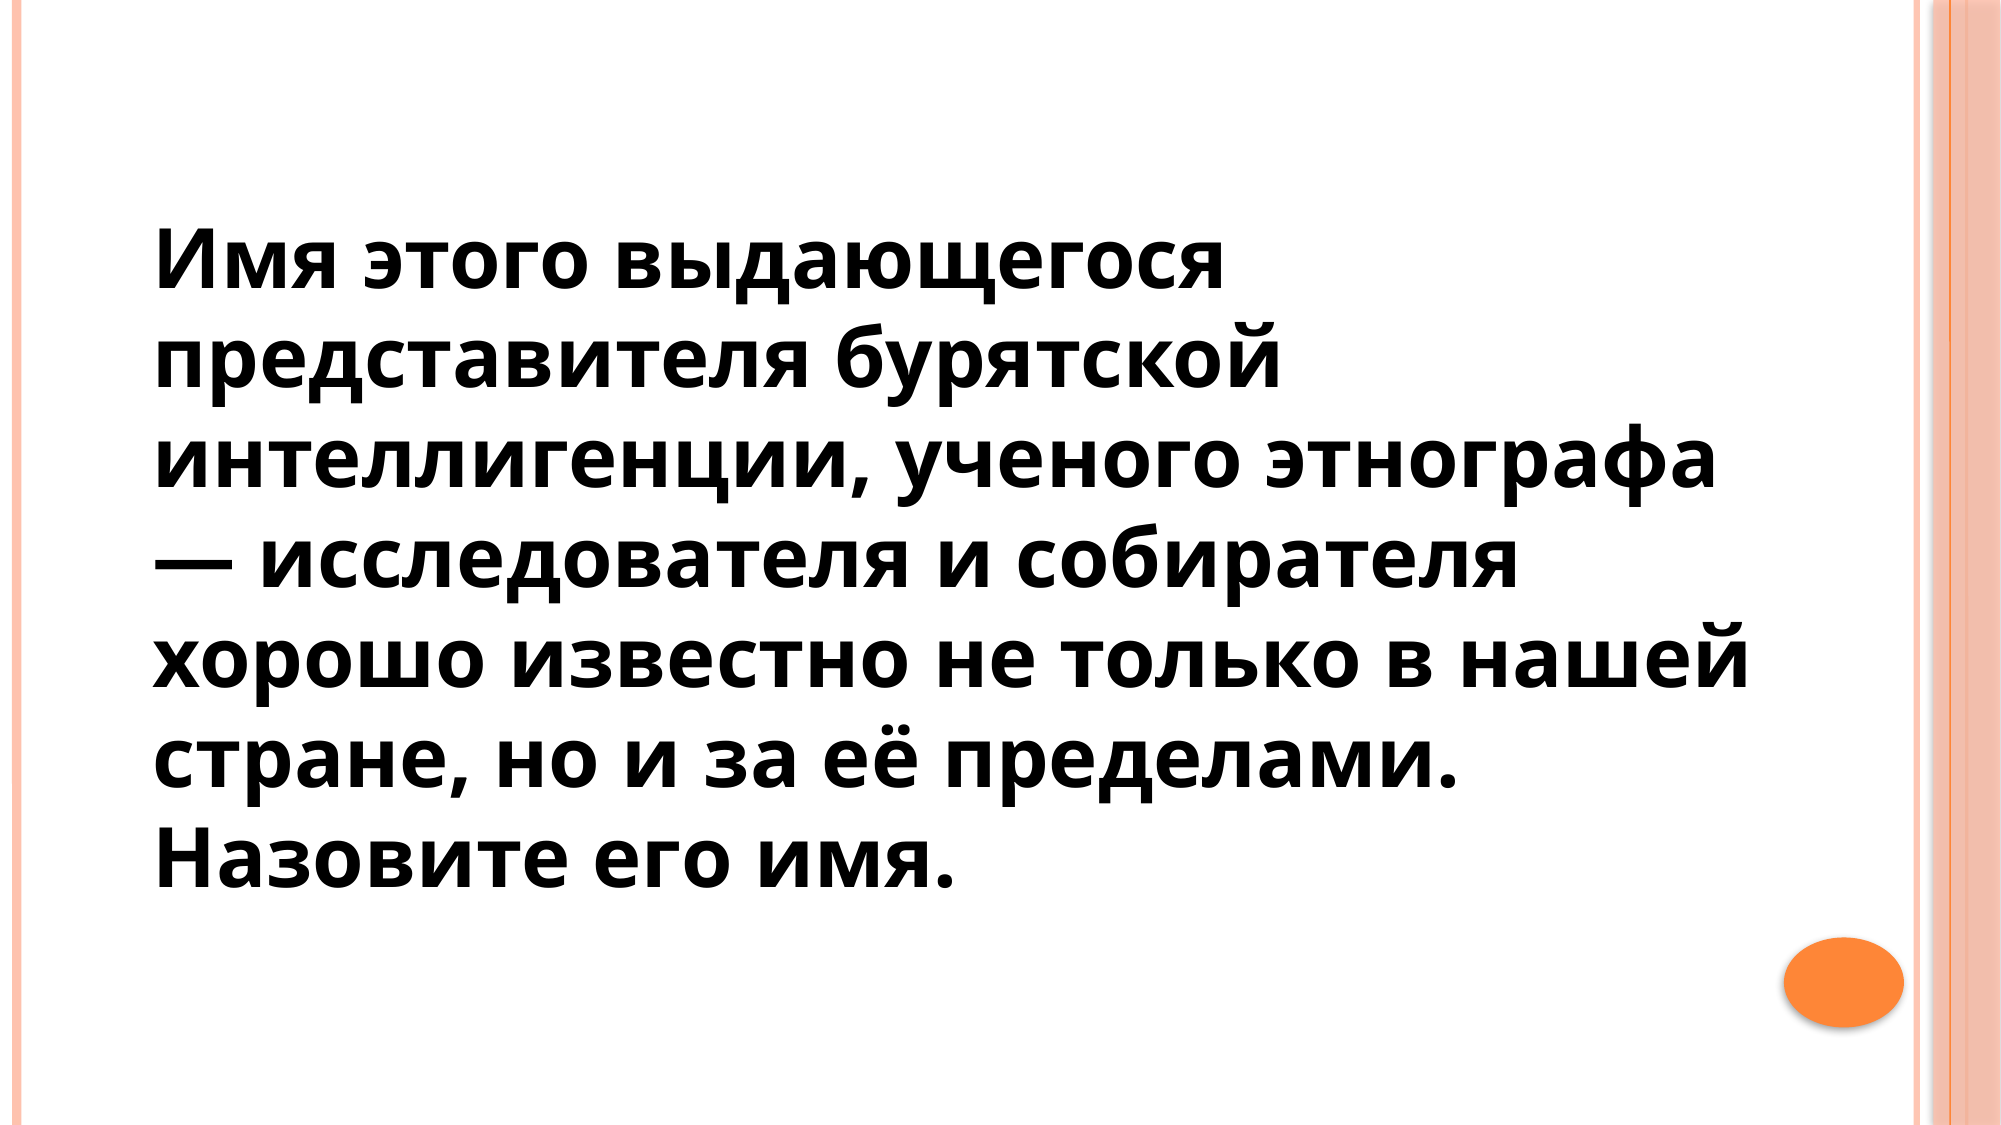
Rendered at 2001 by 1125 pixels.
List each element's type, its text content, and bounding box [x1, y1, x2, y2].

list Имя этого выдающегося представителя бурятской интеллигенции, ученого этнографа — исследователя и собирателя хорошо известно не только в нашей стране, но и за её пределами. Назовите его имя. [137, 197, 1772, 997]
